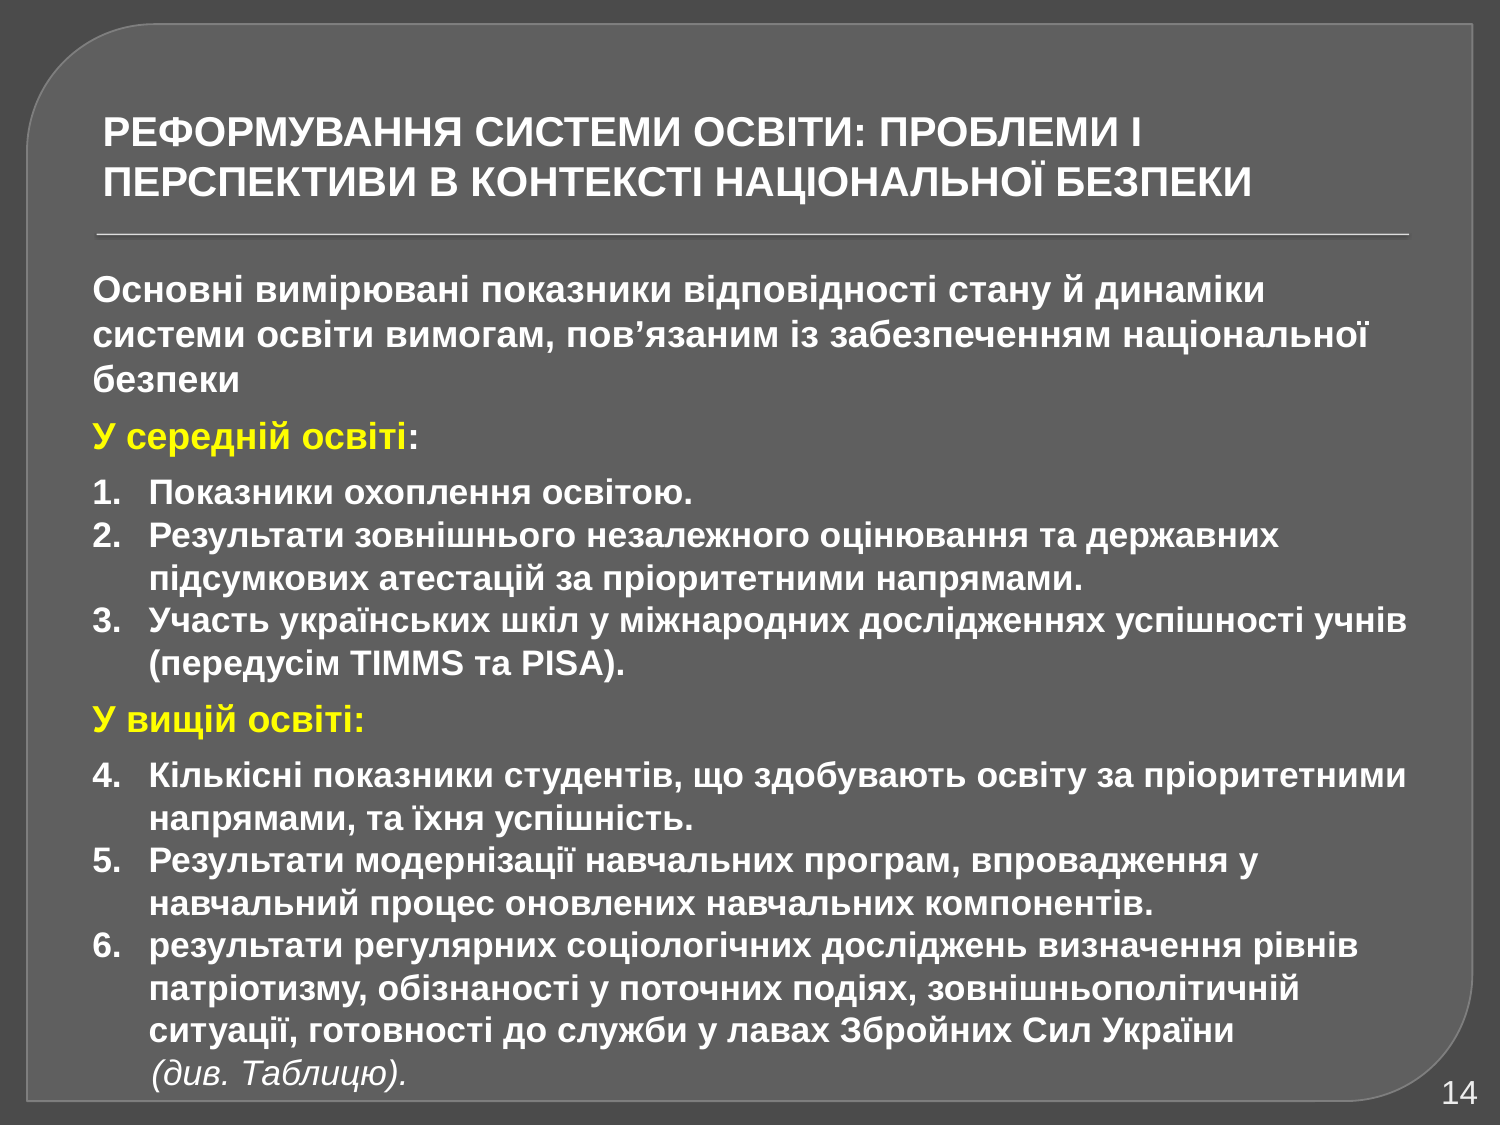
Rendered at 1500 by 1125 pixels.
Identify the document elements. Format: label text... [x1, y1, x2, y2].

slide_number 14 [1428, 1068, 1494, 1114]
title РЕФОРМУВАННЯ СИСТЕМИ ОСВІТИ: ПРОБЛЕМИ І ПЕРСПЕКТИВИ В КОНТЕКСТІ НАЦІОНАЛЬНОЇ БЕЗПЕКИ [79, 87, 1430, 213]
text_box Основні вимірювані показники відповідності стану й динаміки системи освіти вимогам, пов’язаним із забезпеченням національної безпеки У середній освіті: Показники охоплення освітою. Результати зовнішнього незалежного оцінювання та державних підсумкових атестацій за пріоритетними напрямами. Участь українських шкіл у міжнародних дослідженнях успішності учнів (передусім TIMMS та PISA). У вищій освіті: Кількісні показники студентів, що здобувають освіту за пріоритетними напрямами, та їхня успішність. Результати модернізації навчальних програм, впровадження у навчальний процес оновлених навчальних компонентів. результати регулярних соціологічних досліджень визначення рівнів патріотизму, обізнаності у поточних подіях, зовнішньополітичній ситуації, готовності до служби у лавах Збройних Сил України (див. Таблицю). [77, 257, 1428, 1125]
